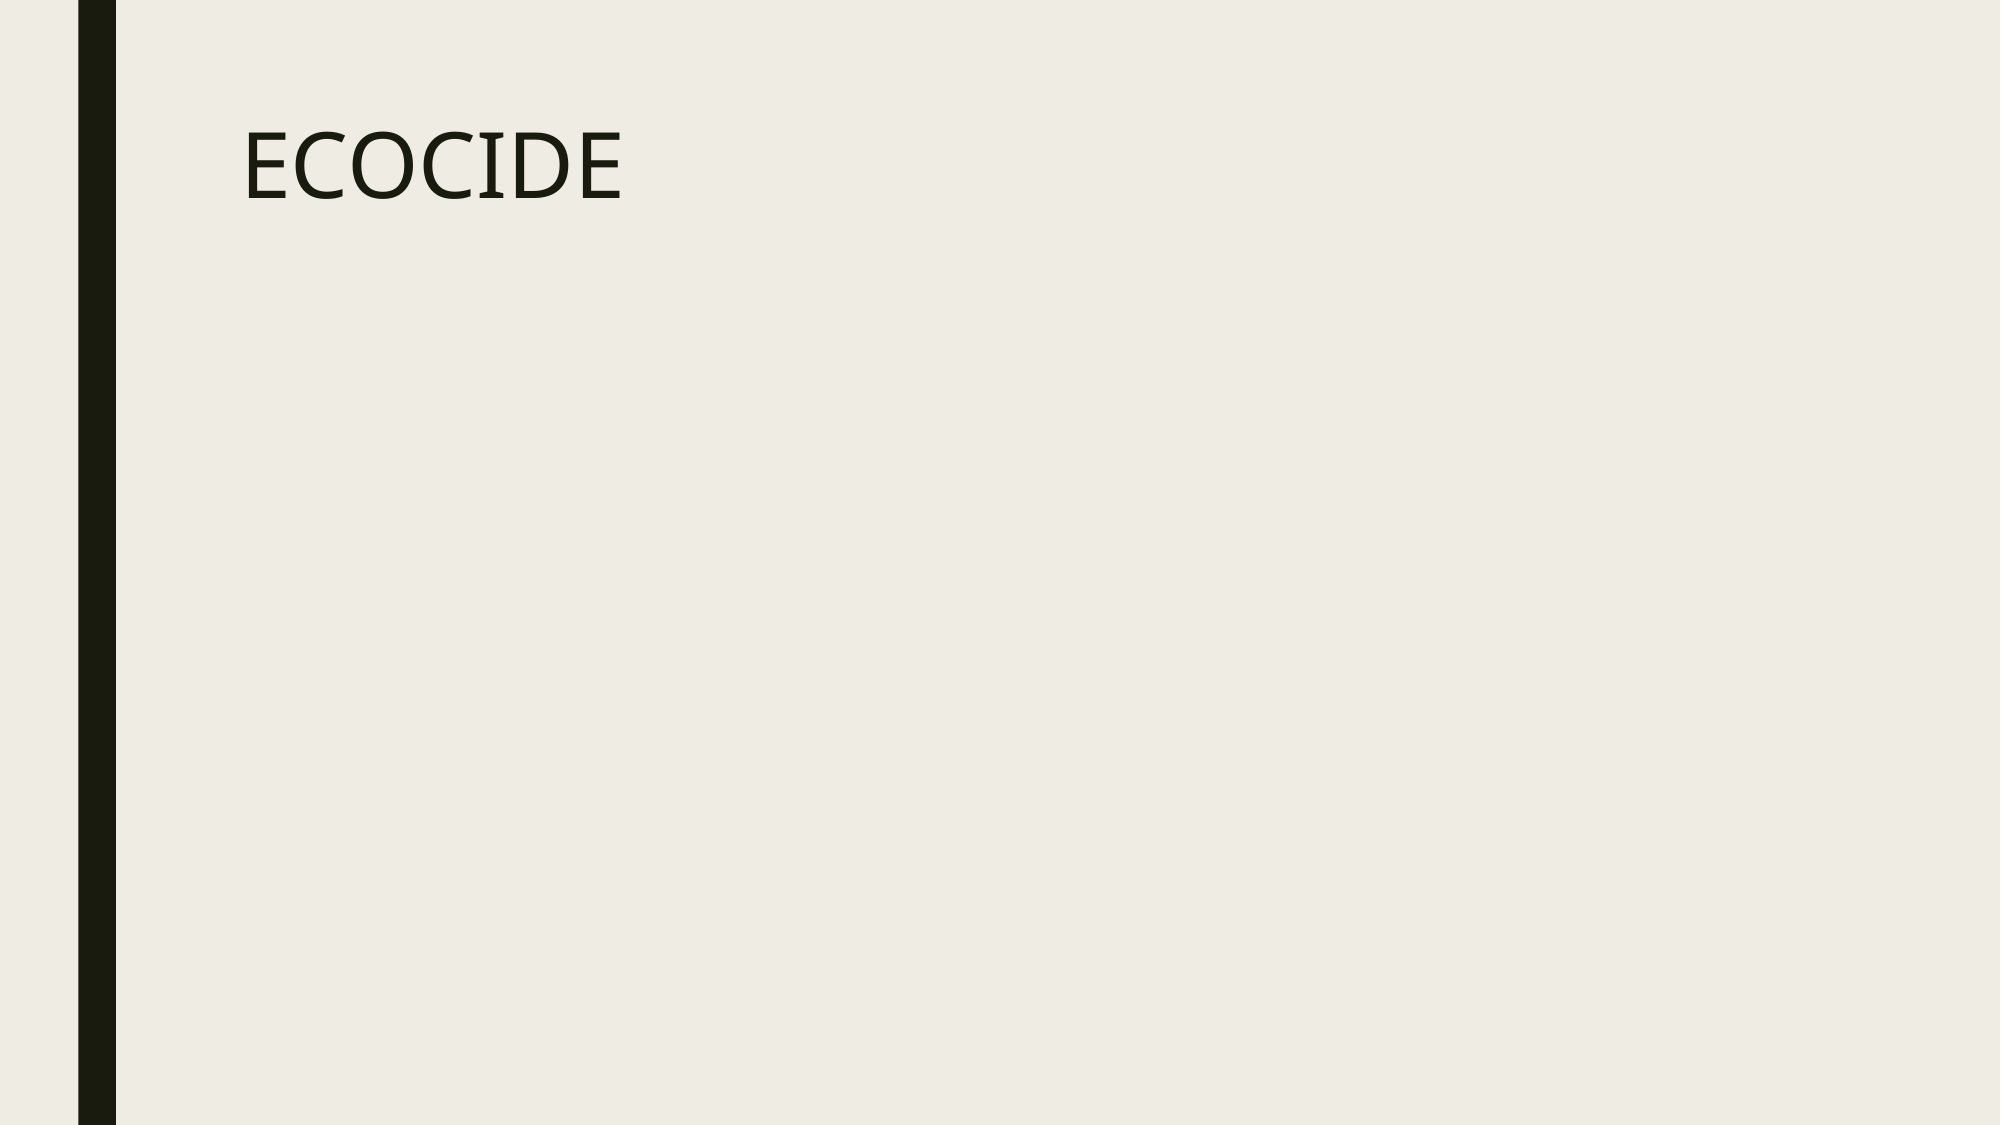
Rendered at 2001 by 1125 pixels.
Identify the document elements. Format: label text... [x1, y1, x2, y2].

title ECOCIDE [225, 112, 1800, 357]
